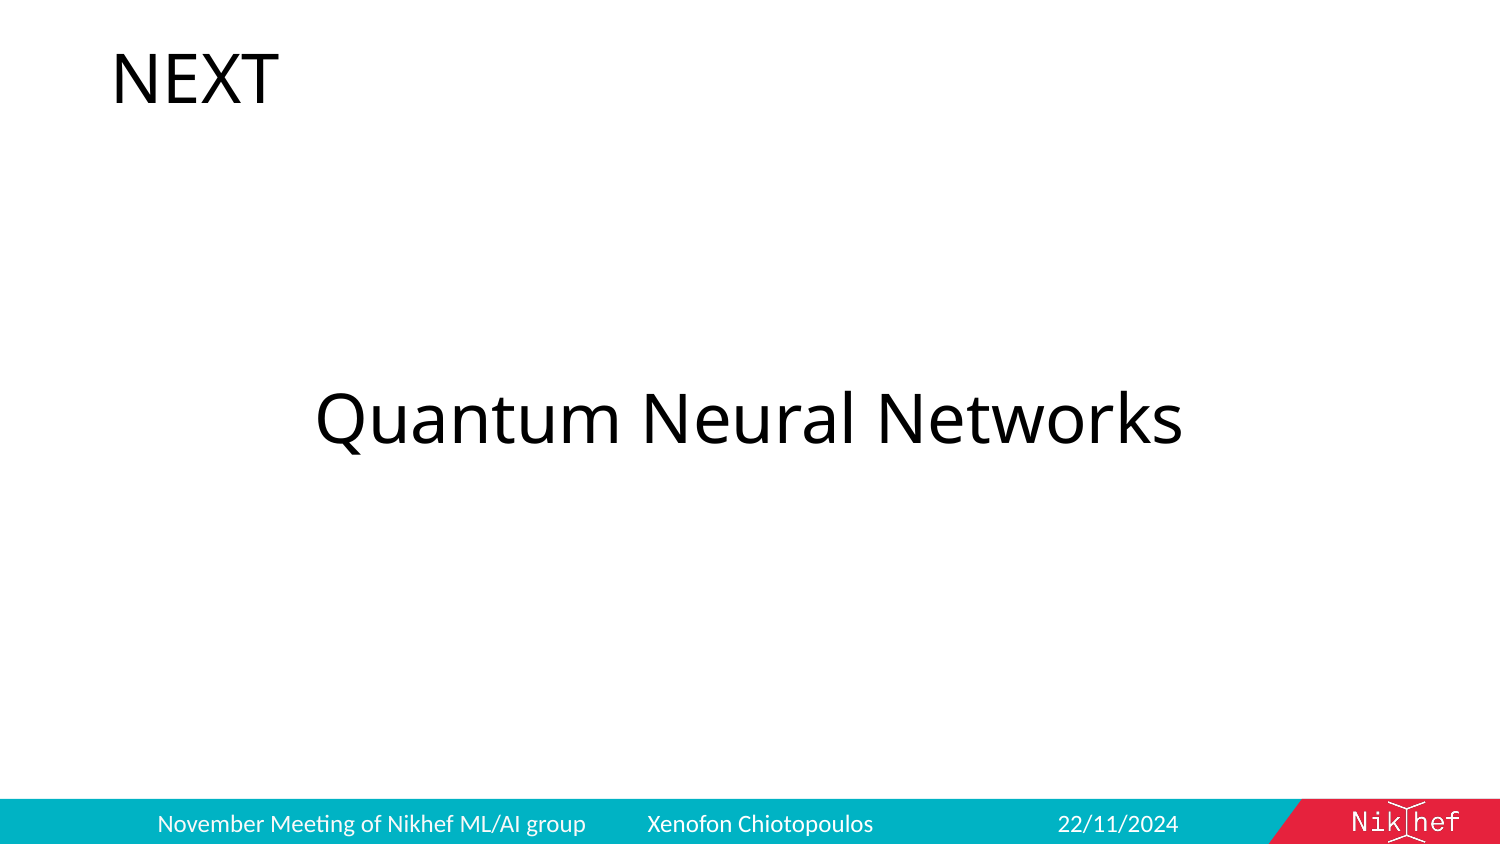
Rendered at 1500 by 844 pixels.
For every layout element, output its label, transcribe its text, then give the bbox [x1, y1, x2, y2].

title NEXT [102, 0, 1398, 164]
picture [1353, 801, 1459, 843]
text_box Quantum Neural Networks [227, 273, 1272, 571]
